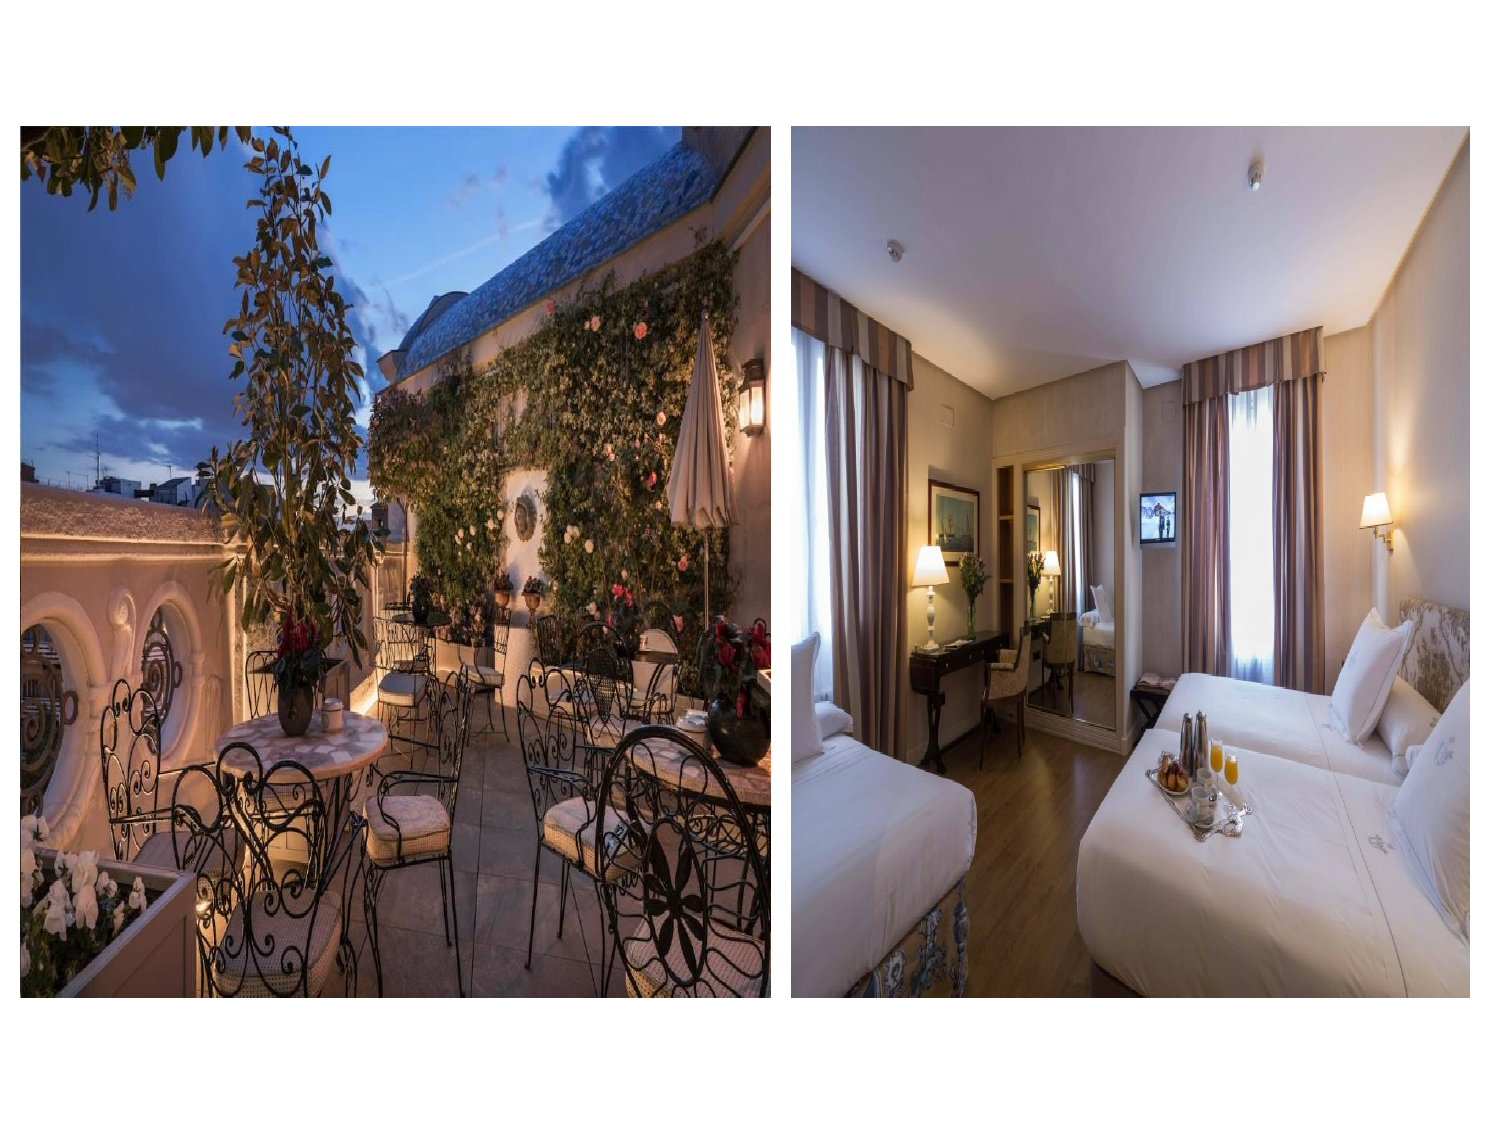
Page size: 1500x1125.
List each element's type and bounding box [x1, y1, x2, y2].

picture [20, 126, 771, 999]
picture [791, 126, 1470, 999]
